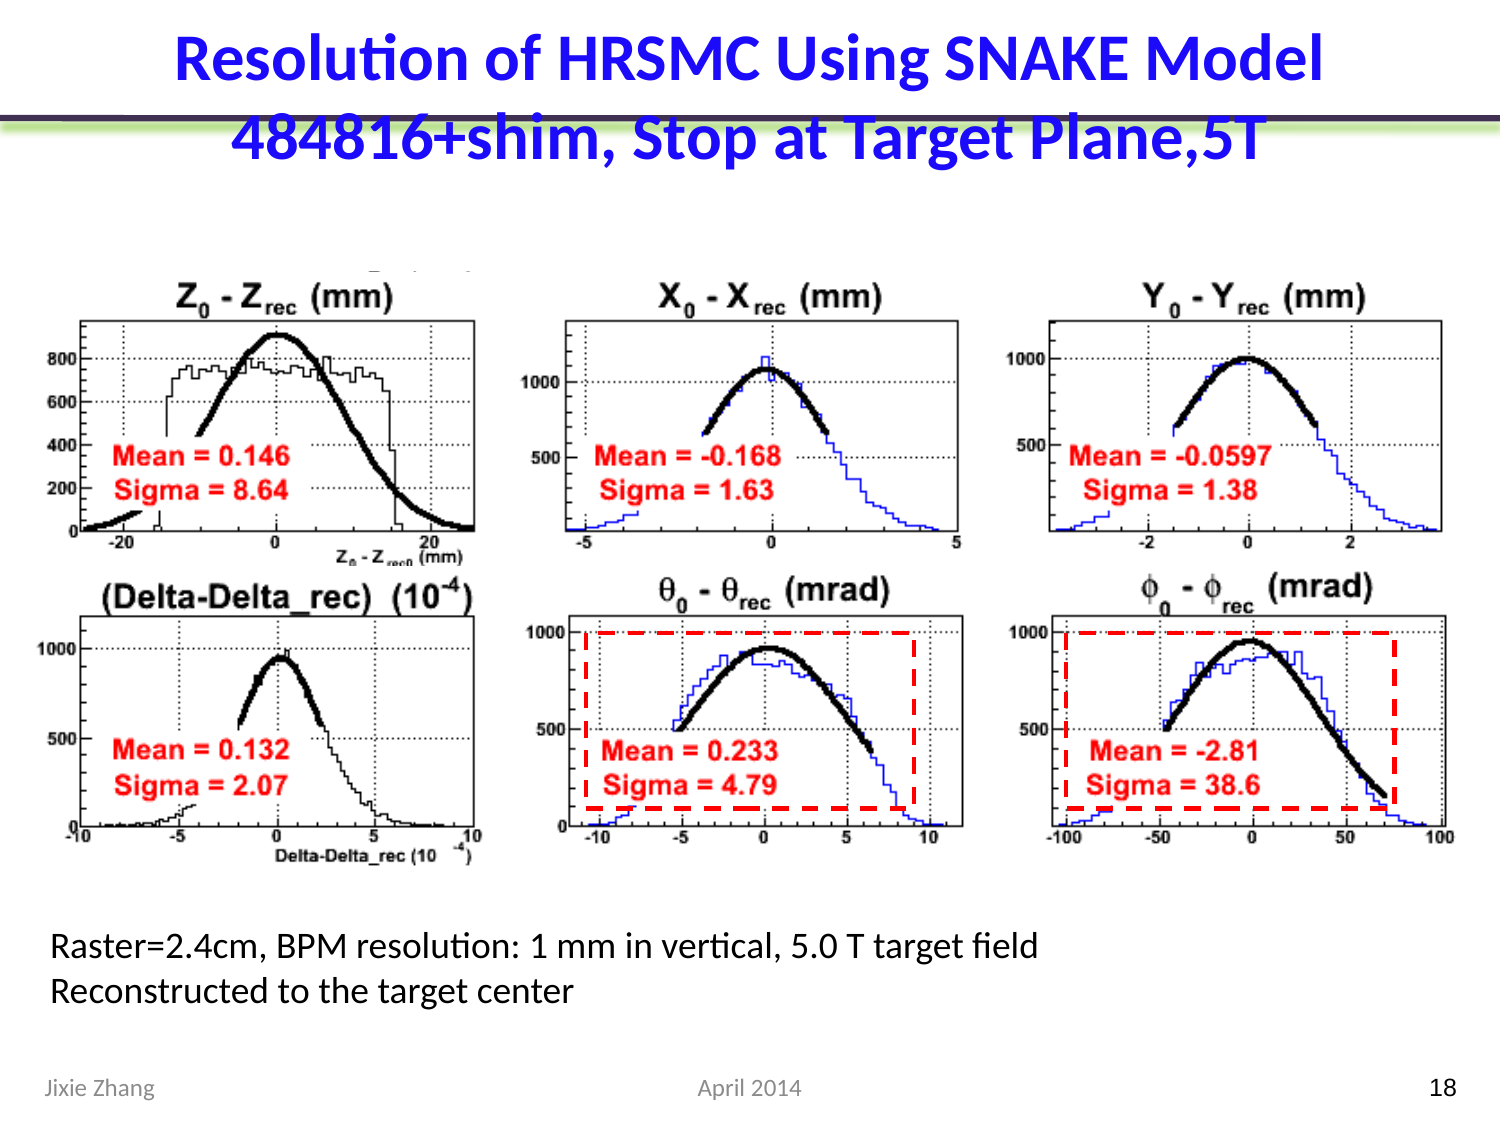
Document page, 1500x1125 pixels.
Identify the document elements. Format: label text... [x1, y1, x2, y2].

slide_number 18 [1122, 1062, 1473, 1111]
picture [17, 271, 1473, 874]
title Resolution of HRSMC Using SNAKE Model 484816+shim, Stop at Target Plane,5T [11, 5, 1489, 129]
text_box Raster=2.4cm, BPM resolution: 1 mm in vertical, 5.0 T target field Reconstructed to the target center [35, 913, 1407, 1019]
footer April 2014 [512, 1062, 988, 1111]
slide_number Jixie Zhang [29, 1062, 380, 1111]
